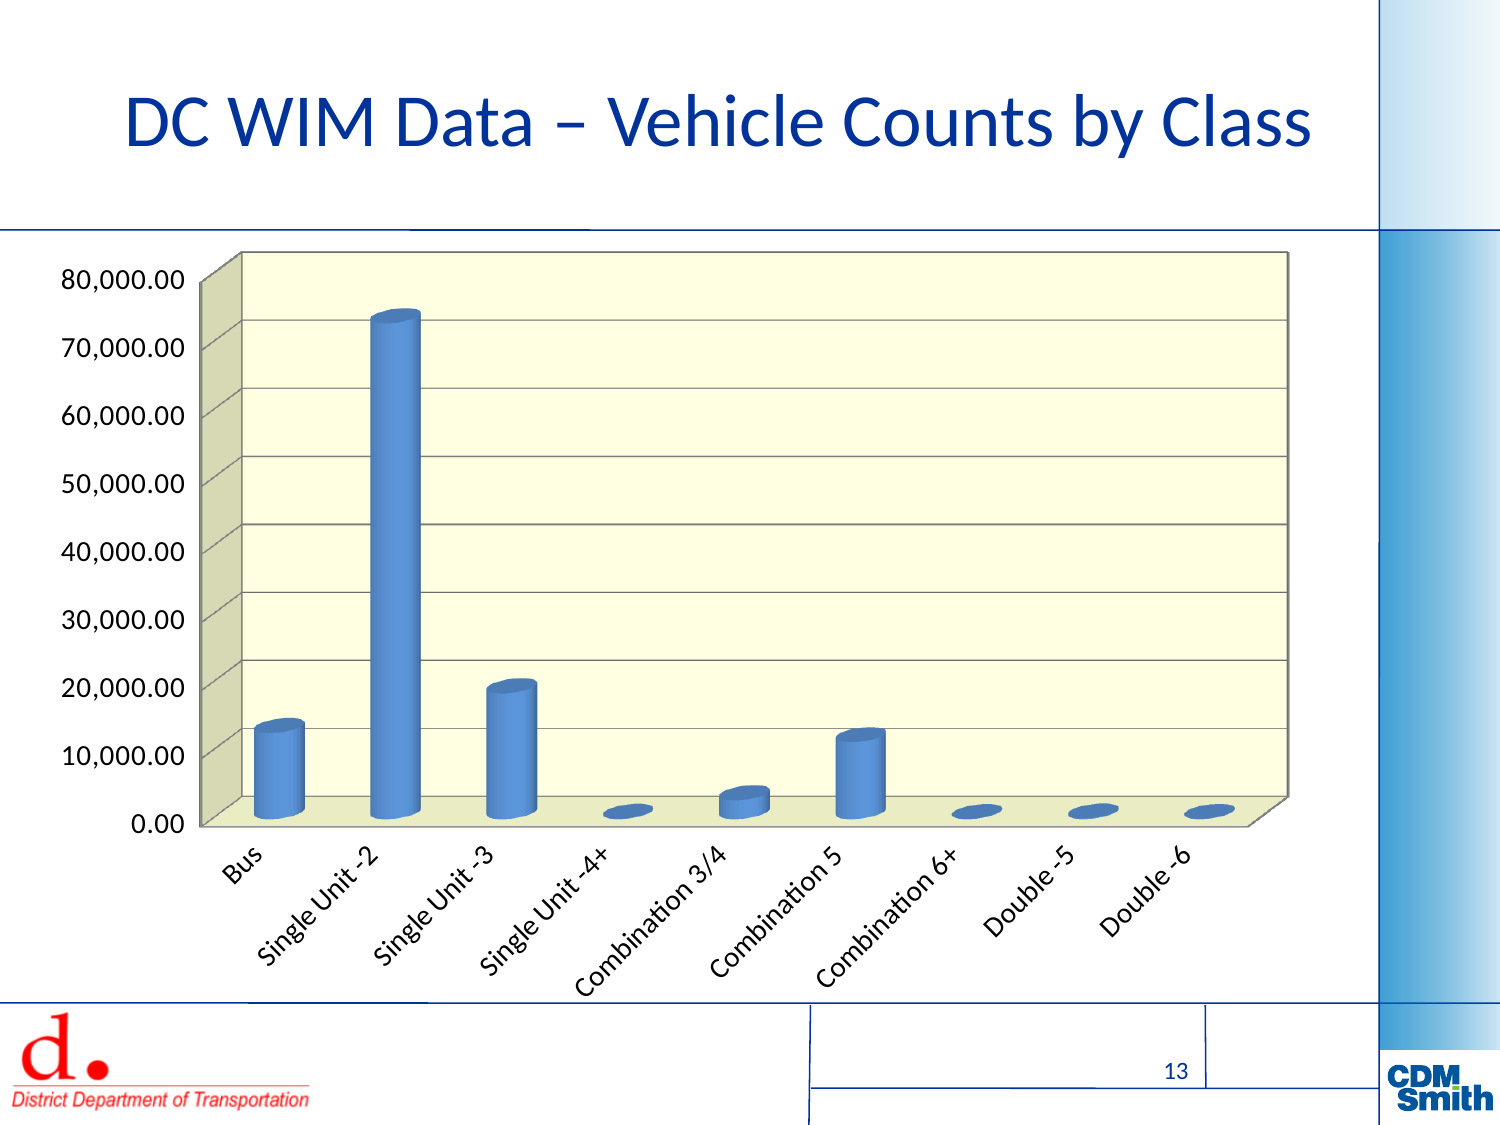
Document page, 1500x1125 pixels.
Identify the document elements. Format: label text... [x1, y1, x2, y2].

chart [34, 233, 1316, 1024]
picture [12, 1012, 310, 1111]
slide_number 13 [1081, 1051, 1204, 1087]
title DC WIM Data – Vehicle Counts by Class [109, 0, 1375, 233]
